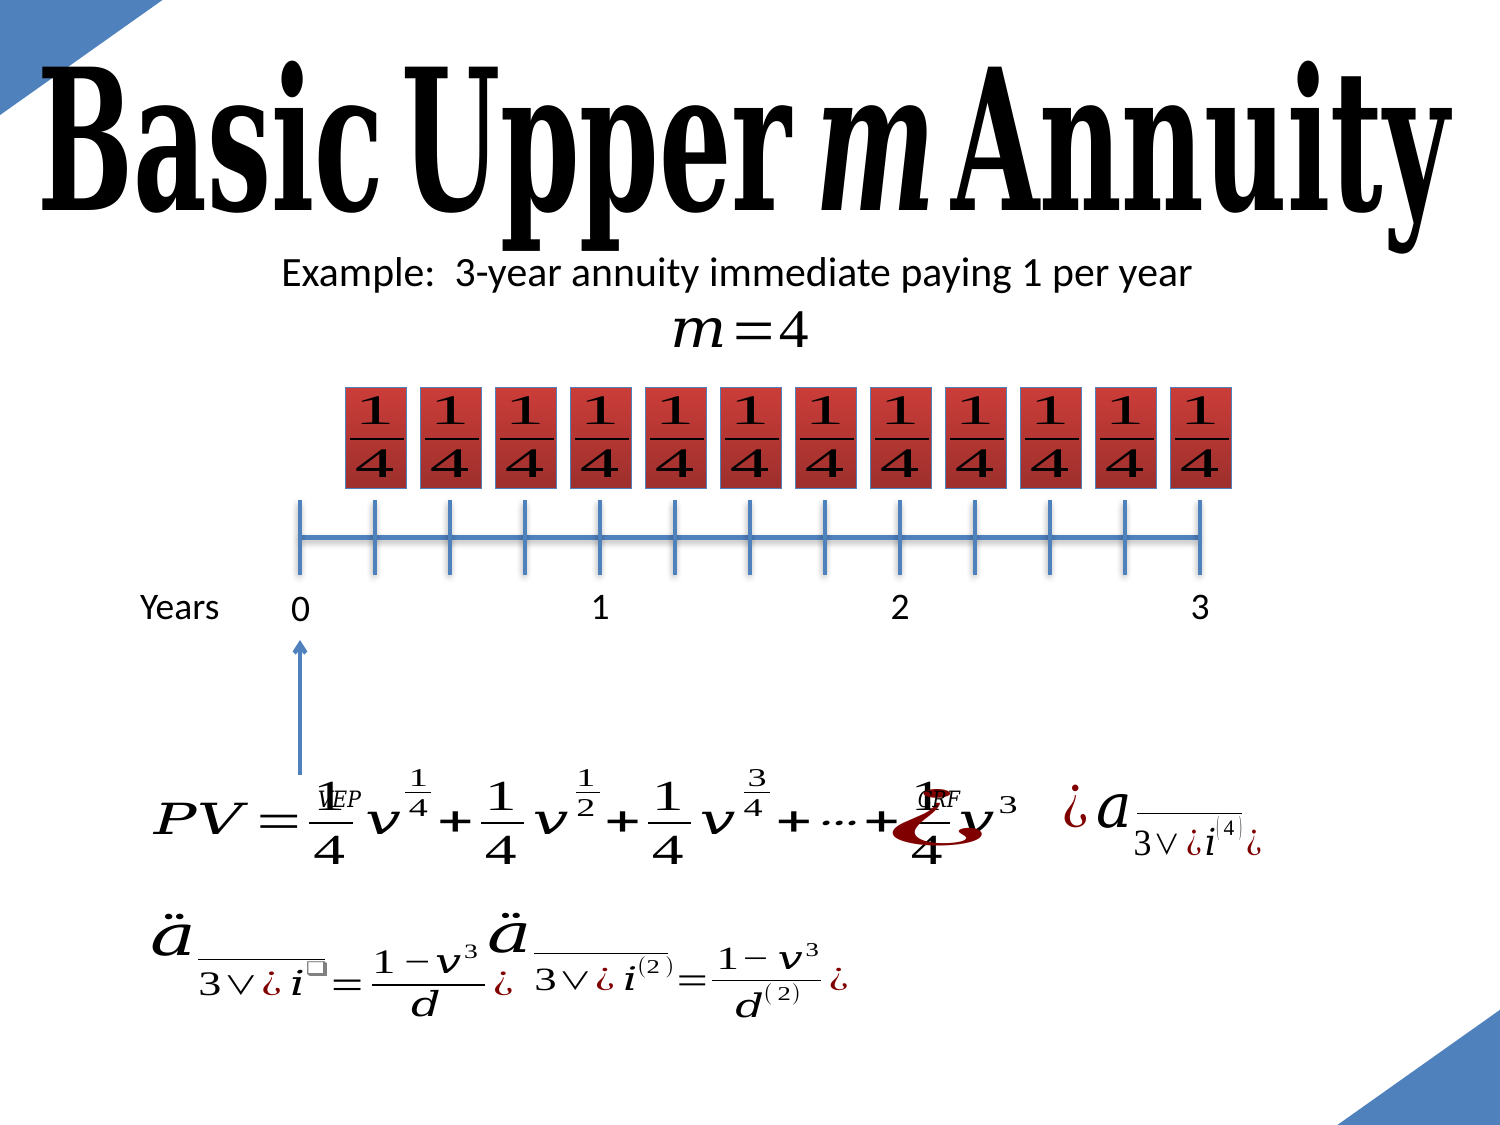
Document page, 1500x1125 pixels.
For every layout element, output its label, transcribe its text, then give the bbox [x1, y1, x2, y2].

text_box 3 [1175, 574, 1225, 635]
text_box Years [125, 574, 235, 635]
text_box 2 [875, 574, 925, 635]
text_box 0 [276, 576, 325, 637]
text_box 1 [575, 574, 625, 635]
text_box Example: 3-year annuity immediate paying 1 per year [266, 237, 1209, 303]
